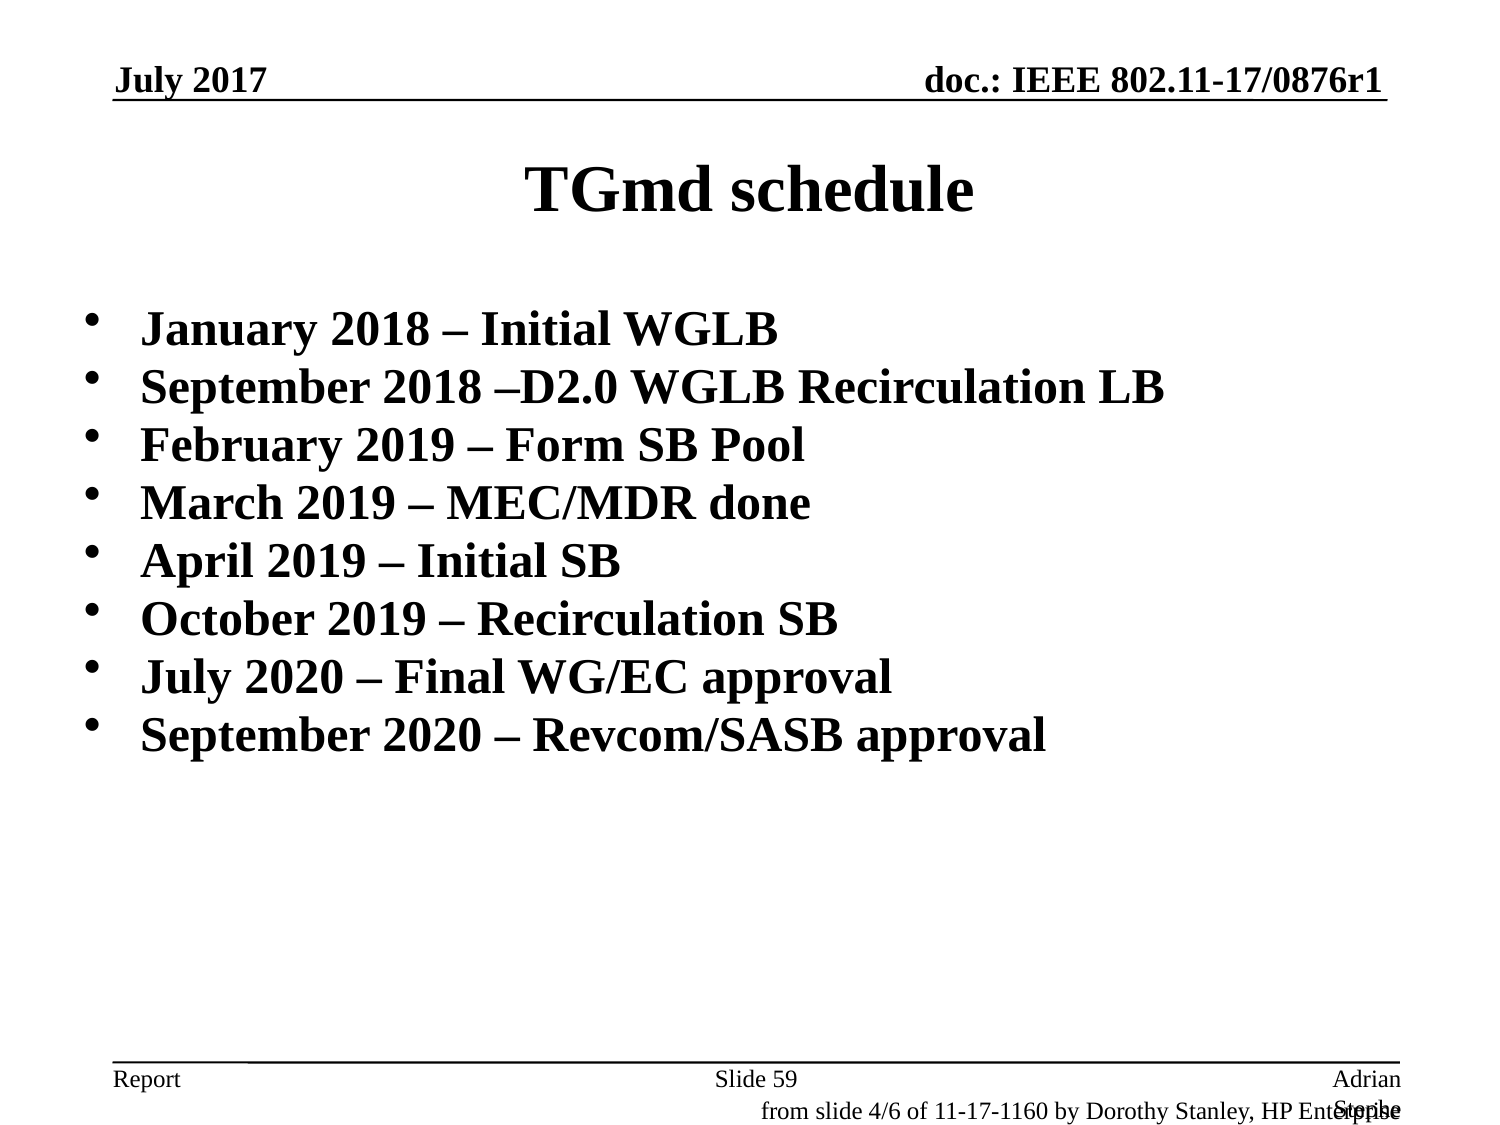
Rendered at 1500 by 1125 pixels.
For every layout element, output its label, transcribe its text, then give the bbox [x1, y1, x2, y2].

title TGmd schedule [112, 137, 1388, 299]
footer Adrian Stephens, Intel Corporation [1324, 1061, 1402, 1087]
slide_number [114, 54, 374, 101]
list January 2018 – Initial WGLB September 2018 –D2.0 WGLB Recirculation LB February 2019 – Form SB Pool March 2019 – MEC/MDR done April 2019 – Initial SB October 2019 – Recirculation SB July 2020 – Final WG/EC approval September 2020 – Revcom/SASB approval [68, 299, 1444, 838]
text_box from slide 4/6 of 11-17-1160 by Dorothy Stanley, HP Enterprise [343, 1087, 1417, 1125]
slide_number Slide 59 [711, 1061, 801, 1087]
